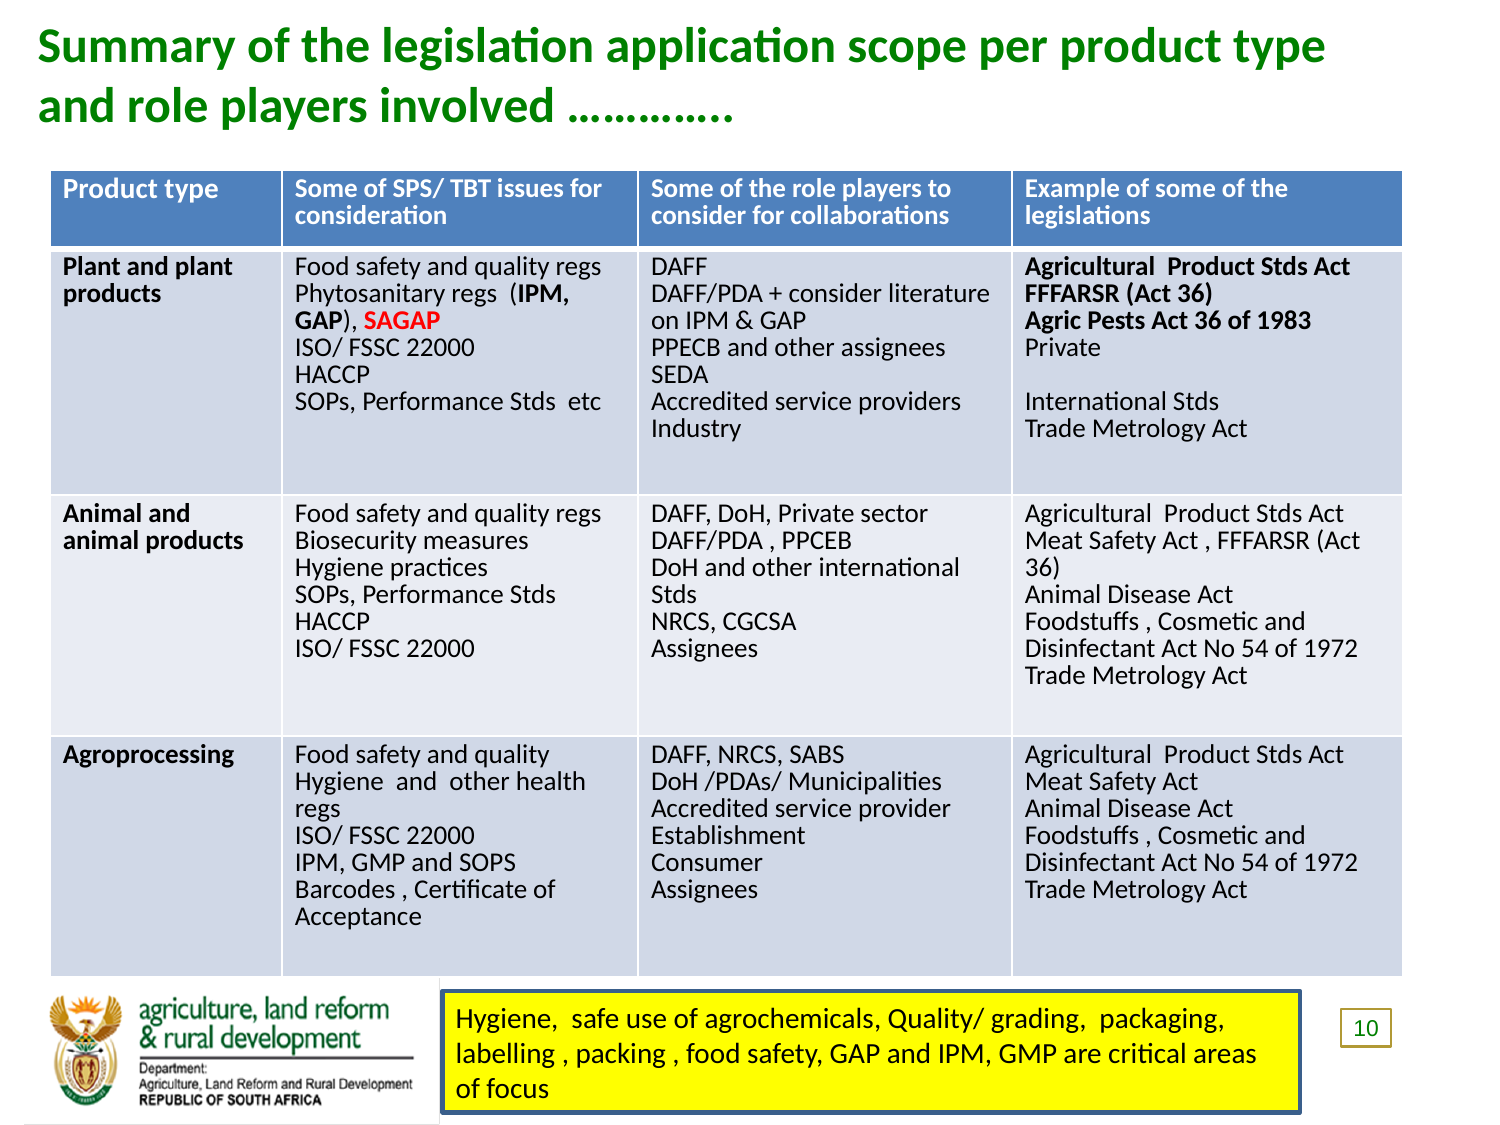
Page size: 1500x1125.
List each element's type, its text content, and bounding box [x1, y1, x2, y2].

table_cell Plant and plant products [51, 252, 281, 494]
picture [24, 978, 440, 1125]
table_header Example of some of the legislations [1013, 171, 1402, 246]
table_cell Agricultural Product Stds Act Meat Safety Act , FFFARSR (Act 36) Animal Disease Act Foodstuffs , Cosmetic and Disinfectant Act No 54 of 1972 Trade Metrology Act [1013, 496, 1402, 735]
table_cell Agricultural Product Stds Act FFFARSR (Act 36) Agric Pests Act 36 of 1983 Private International Stds Trade Metrology Act [1013, 252, 1402, 494]
slide_number 10 [1340, 1008, 1392, 1048]
table_cell Agroprocessing [51, 737, 281, 976]
table_cell Food safety and quality regs Phytosanitary regs (IPM, GAP), SAGAP ISO/ FSSC 22000 HACCP SOPs, Performance Stds etc [283, 252, 637, 494]
table_cell DAFF DAFF/PDA + consider literature on IPM & GAP PPECB and other assignees SEDA Accredited service providers Industry [639, 252, 1011, 494]
title Summary of the legislation application scope per product type and role players involved ………….. [37, 24, 1375, 133]
table_cell Agricultural Product Stds Act Meat Safety Act Animal Disease Act Foodstuffs , Cosmetic and Disinfectant Act No 54 of 1972 Trade Metrology Act [1013, 737, 1402, 976]
table_cell DAFF, NRCS, SABS DoH /PDAs/ Municipalities Accredited service provider Establishment Consumer Assignees [639, 737, 1011, 976]
table_header Some of the role players to consider for collaborations [639, 171, 1011, 246]
table_header Product type [51, 171, 281, 246]
table_cell DAFF, DoH, Private sector DAFF/PDA , PPCEB DoH and other international Stds NRCS, CGCSA Assignees [639, 496, 1011, 735]
table_header Some of SPS/ TBT issues for consideration [283, 171, 637, 246]
table_cell Animal and animal products [51, 496, 281, 735]
table_cell Food safety and quality Hygiene and other health regs ISO/ FSSC 22000 IPM, GMP and SOPS Barcodes , Certificate of Acceptance [283, 737, 637, 976]
table_cell Food safety and quality regs Biosecurity measures Hygiene practices SOPs, Performance Stds HACCP ISO/ FSSC 22000 [283, 496, 637, 735]
text_box Hygiene, safe use of agrochemicals, Quality/ grading, packaging, labelling , packing , food safety, GAP and IPM, GMP are critical areas of focus [443, 989, 1302, 1115]
